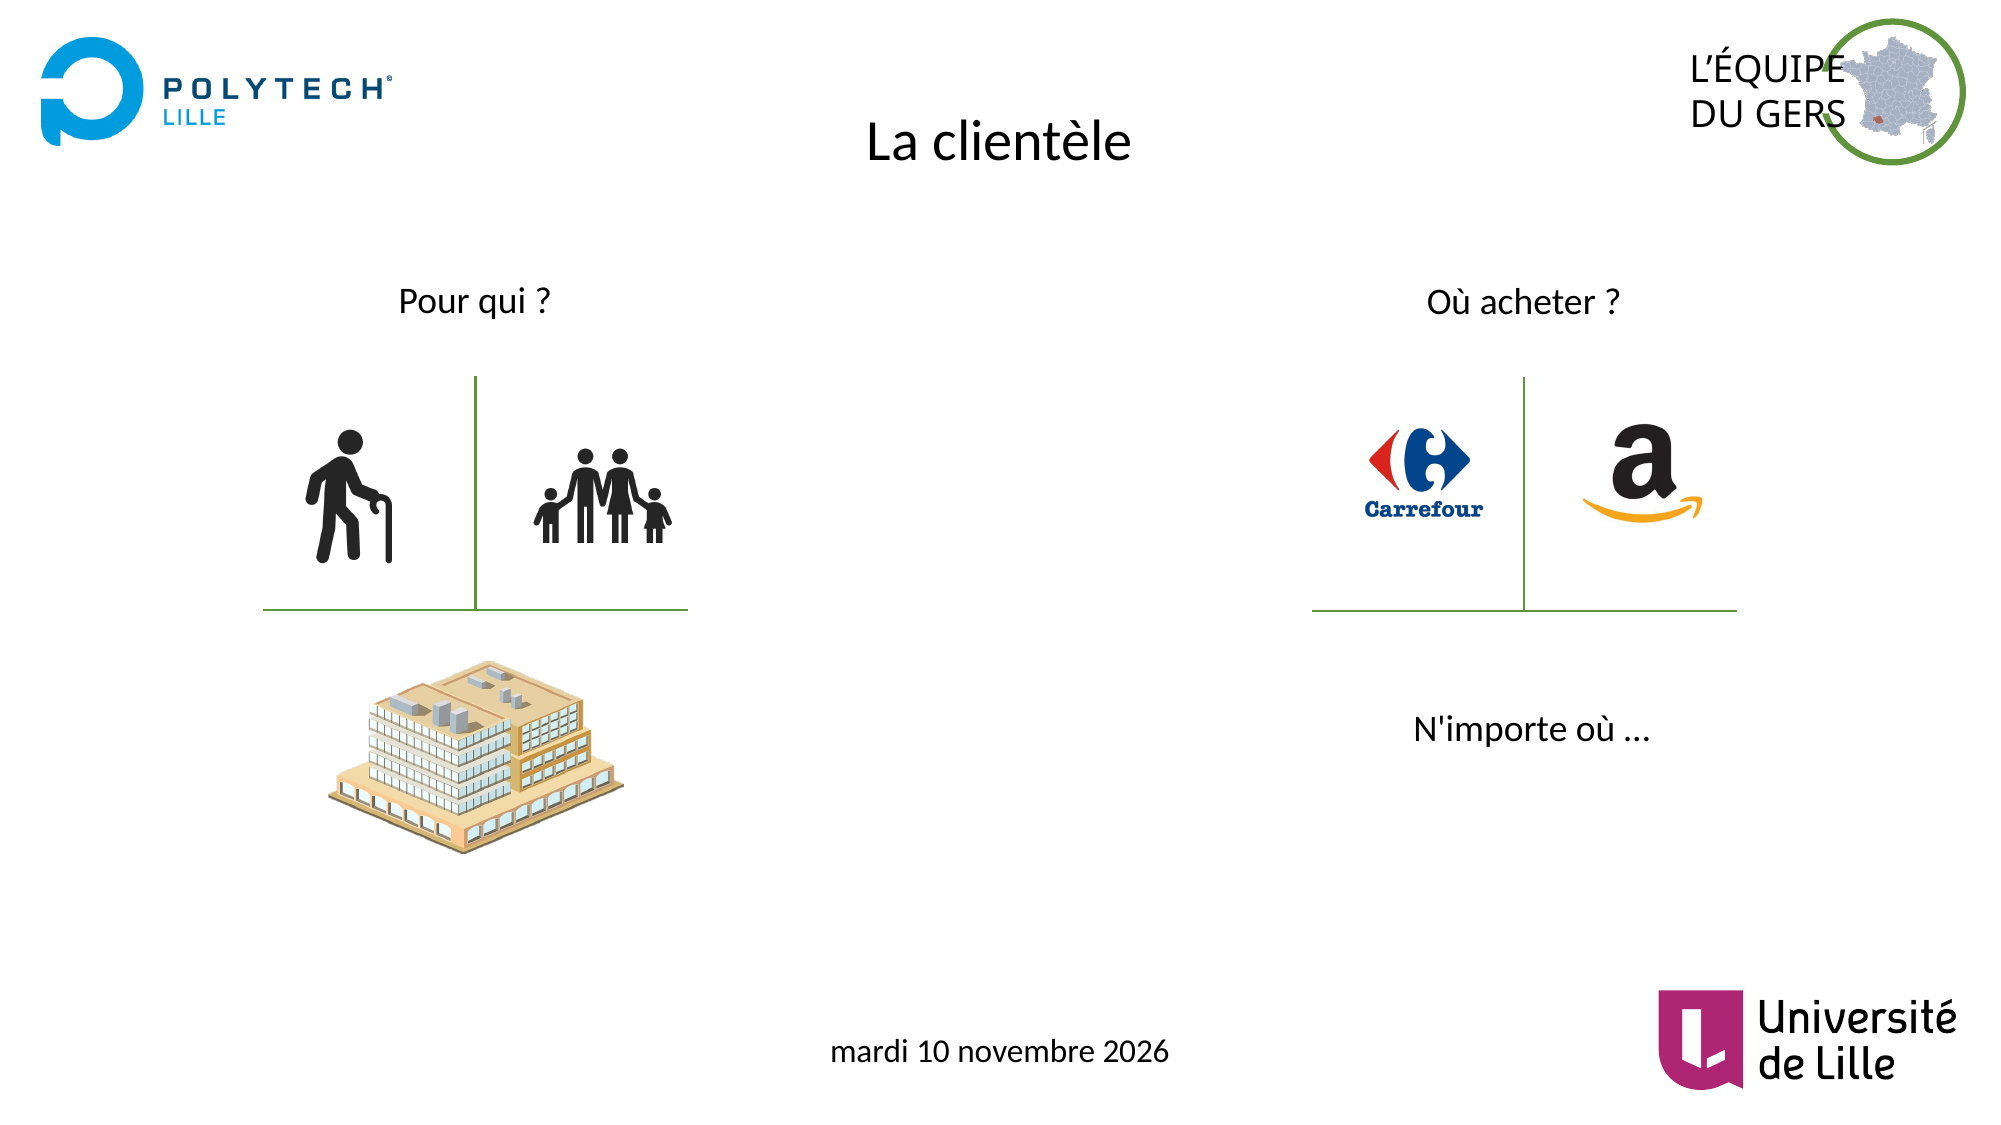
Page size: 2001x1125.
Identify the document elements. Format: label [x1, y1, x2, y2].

text_box [41, 0, 1980, 1115]
text_box [262, 269, 1738, 855]
